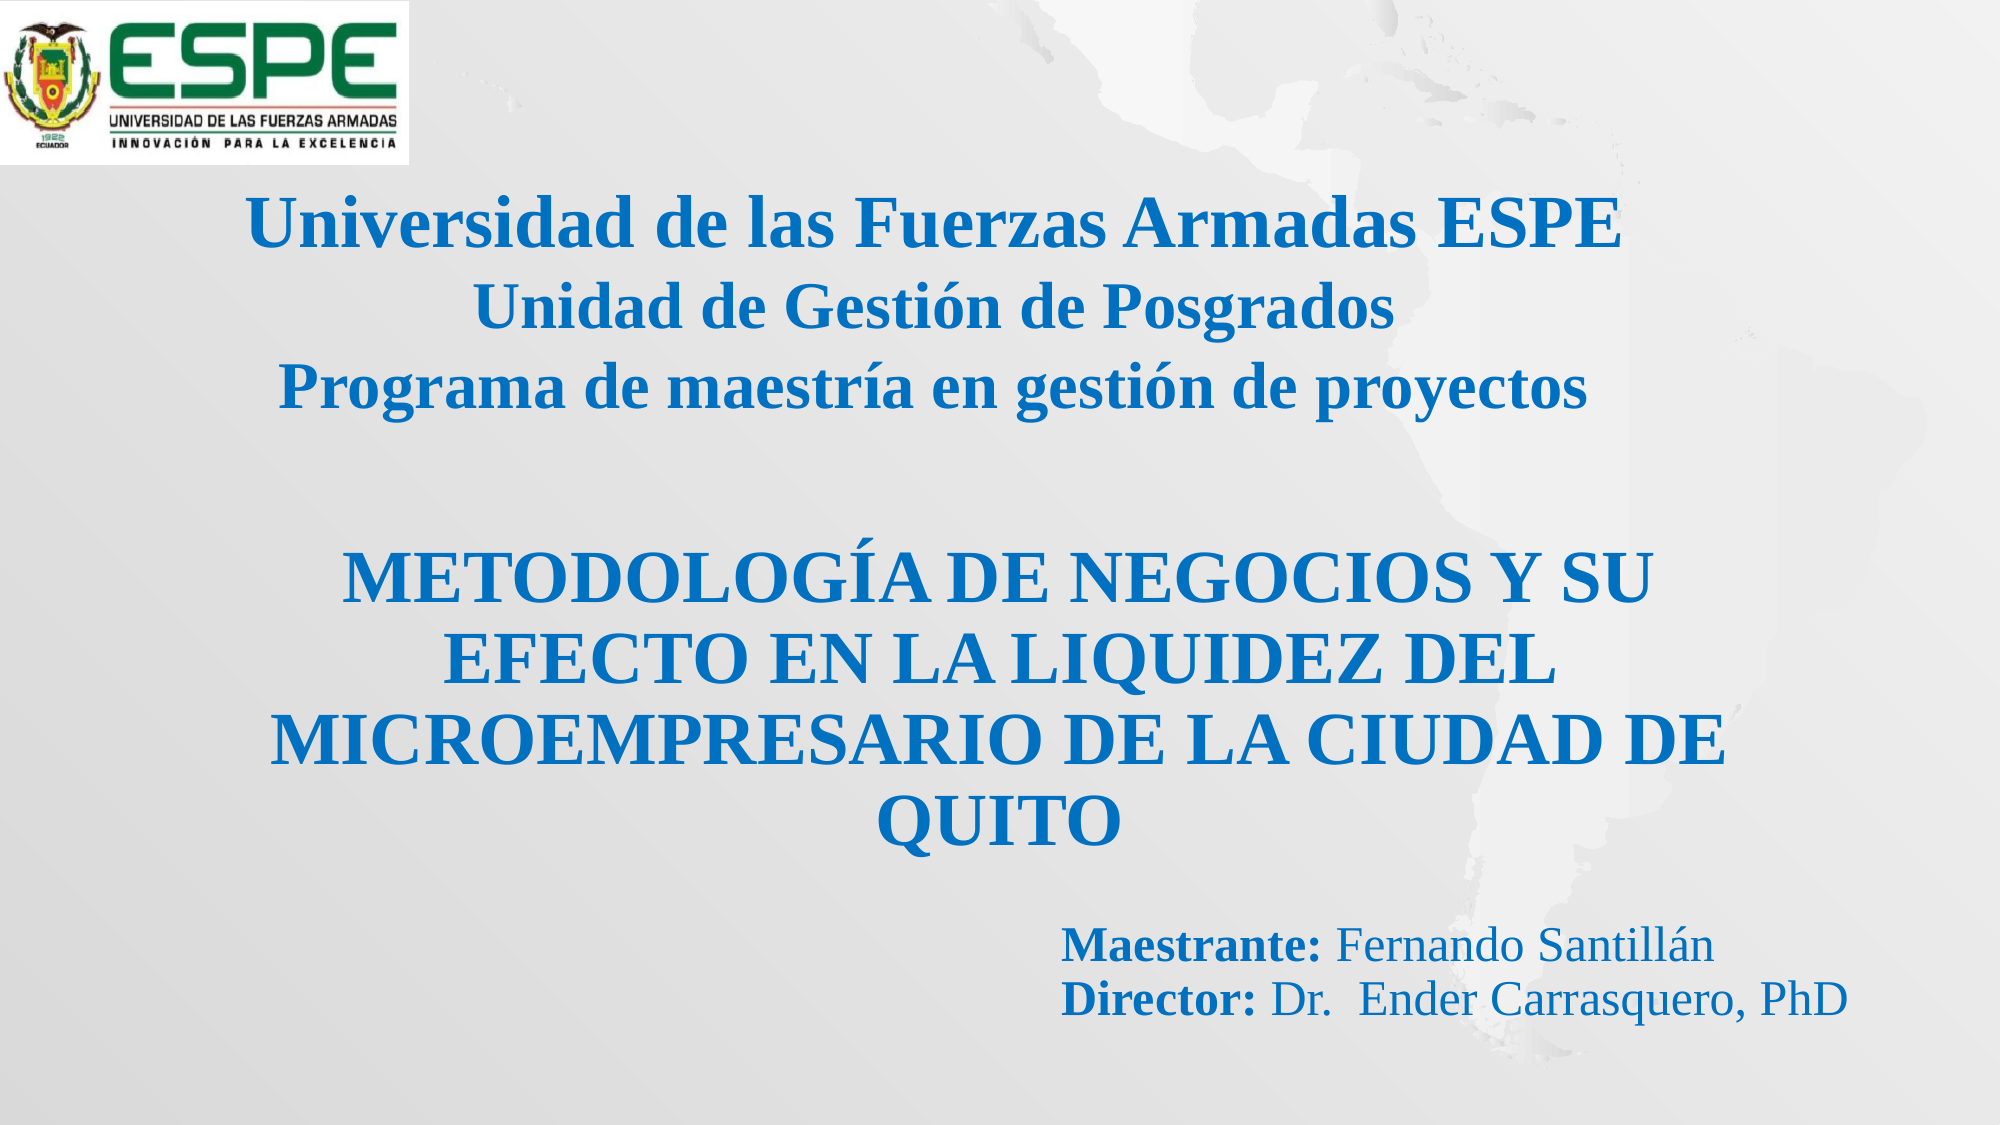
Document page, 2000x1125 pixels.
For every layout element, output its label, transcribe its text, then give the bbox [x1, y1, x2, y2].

text_box Maestrante: Fernando Santillán Director: Dr. Ender Carrasquero, PhD [1046, 910, 1910, 1034]
text_box Universidad de las Fuerzas Armadas ESPE Unidad de Gestión de Posgrados Programa de maestría en gestión de proyectos [220, 164, 1650, 430]
picture [0, 0, 410, 165]
title Metodología DE NEGOCIOS Y SU EFECTO EN LA LIQUIDEZ DEL MICROEMPRESARIO DE LA CIUDAD DE QUITO [199, 511, 1800, 870]
